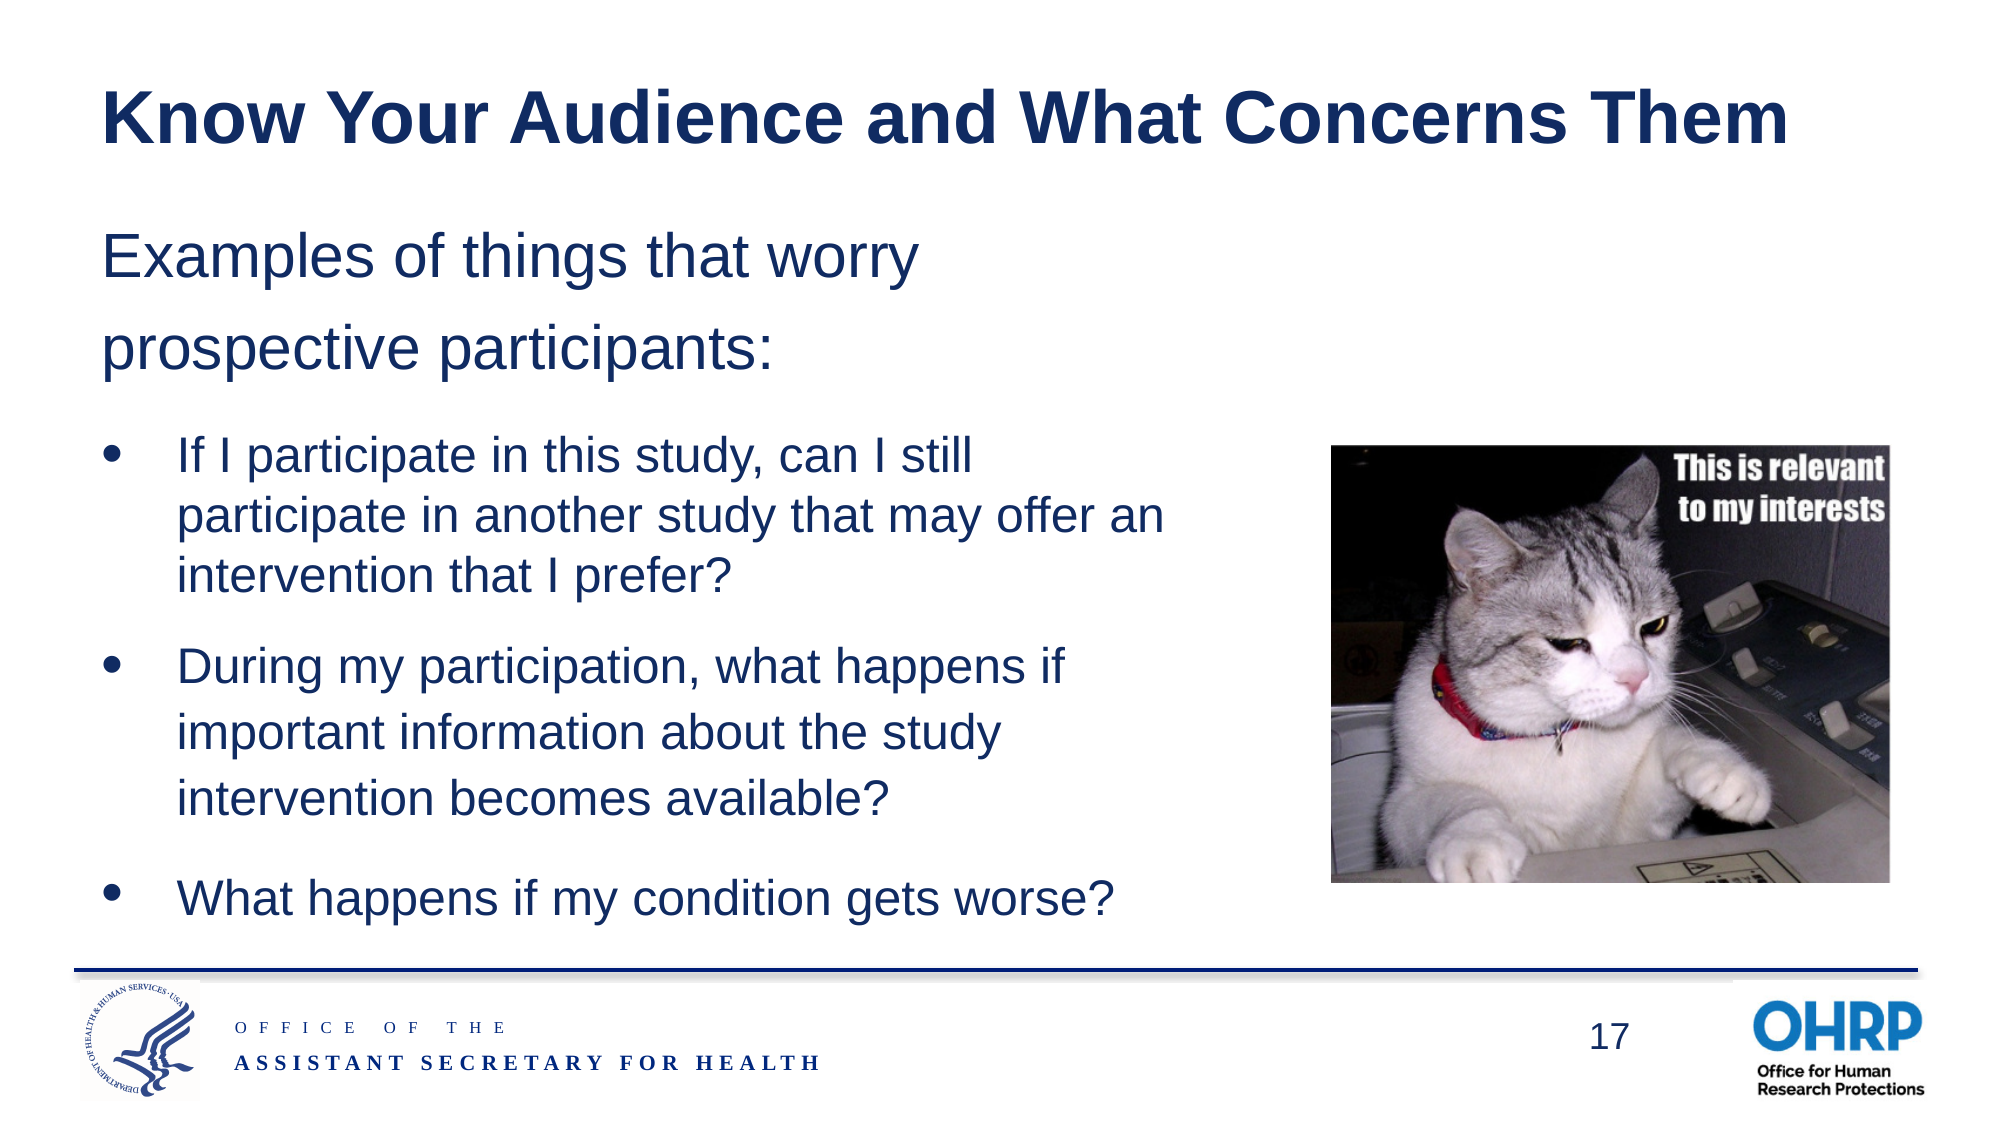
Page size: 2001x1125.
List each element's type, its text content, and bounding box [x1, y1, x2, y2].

title Know Your Audience and What Concerns Them [86, 20, 1920, 208]
picture [1331, 444, 1892, 884]
picture [80, 980, 200, 1101]
picture [1733, 980, 1943, 1114]
list Examples of things that worry prospective participants: If I participate in this study, can I still participate in another study that may offer an intervention that I prefer? During my participation, what happens if important information about the study intervention becomes available? What happens if my condition gets worse? [86, 207, 1231, 986]
